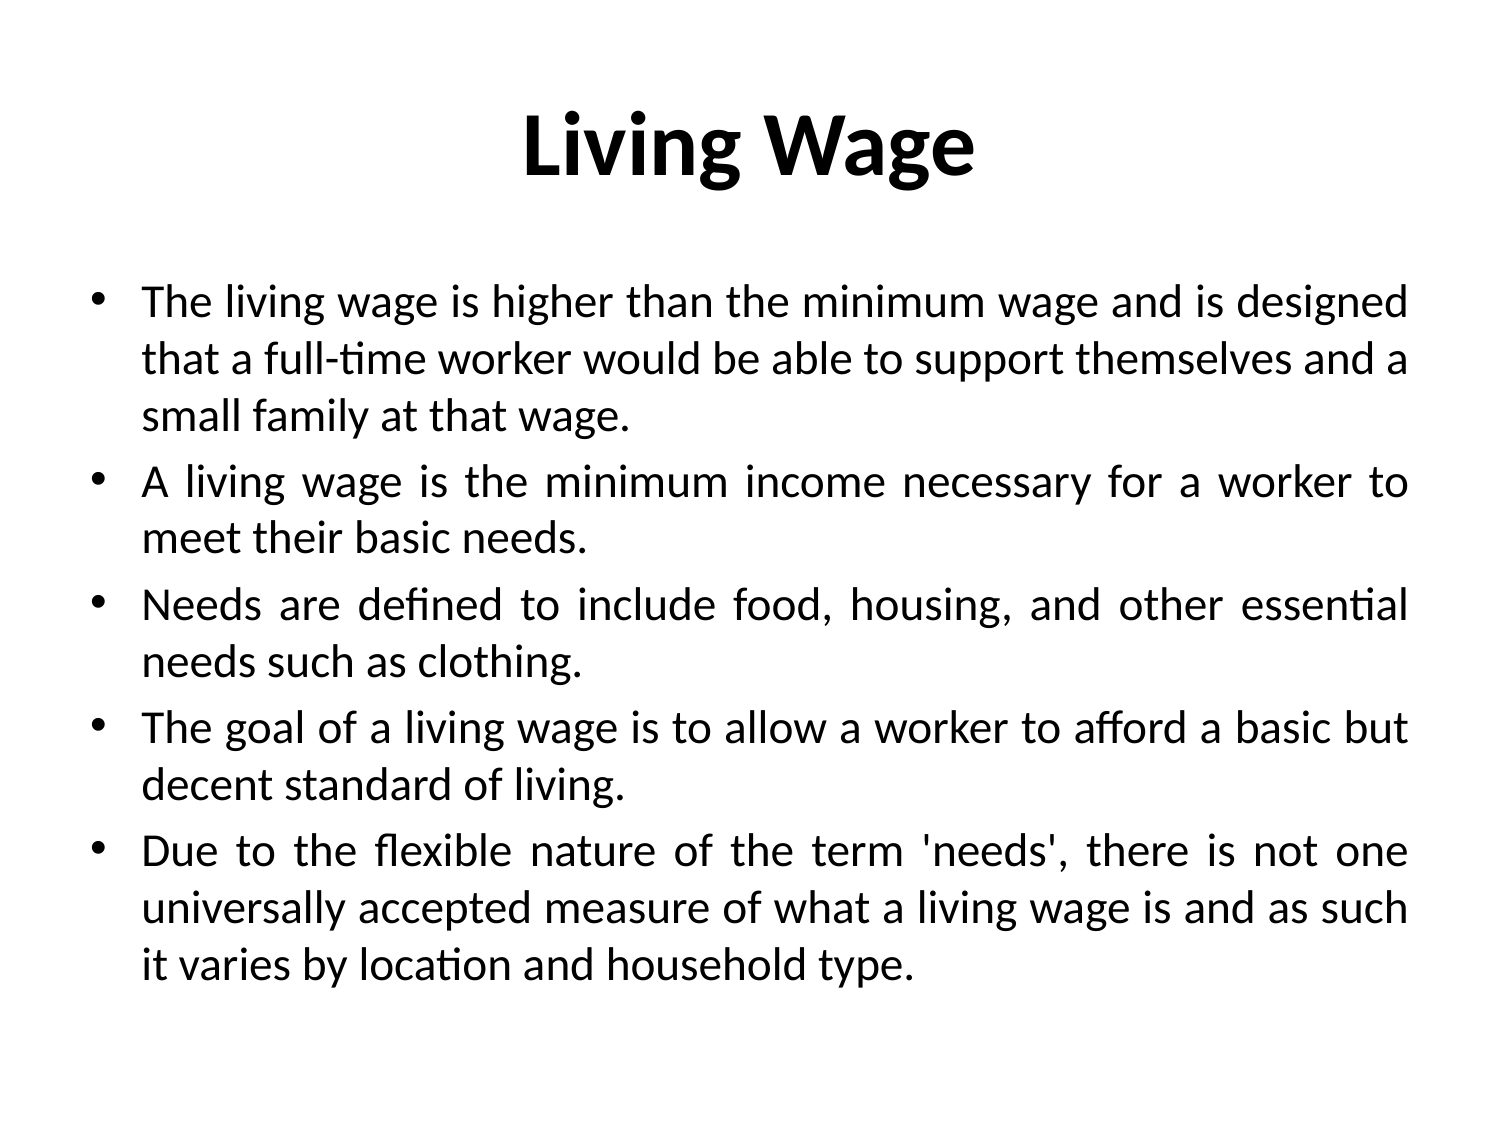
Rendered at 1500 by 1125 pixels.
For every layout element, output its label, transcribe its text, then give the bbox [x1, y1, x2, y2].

list The living wage is higher than the minimum wage and is designed that a full-time worker would be able to support themselves and a small family at that wage. A living wage is the minimum income necessary for a worker to meet their basic needs. Needs are defined to include food, housing, and other essential needs such as clothing. The goal of a living wage is to allow a worker to afford a basic but decent standard of living. Due to the flexible nature of the term 'needs', there is not one universally accepted measure of what a living wage is and as such it varies by location and household type. [75, 262, 1425, 1005]
title Living Wage [75, 45, 1425, 233]
